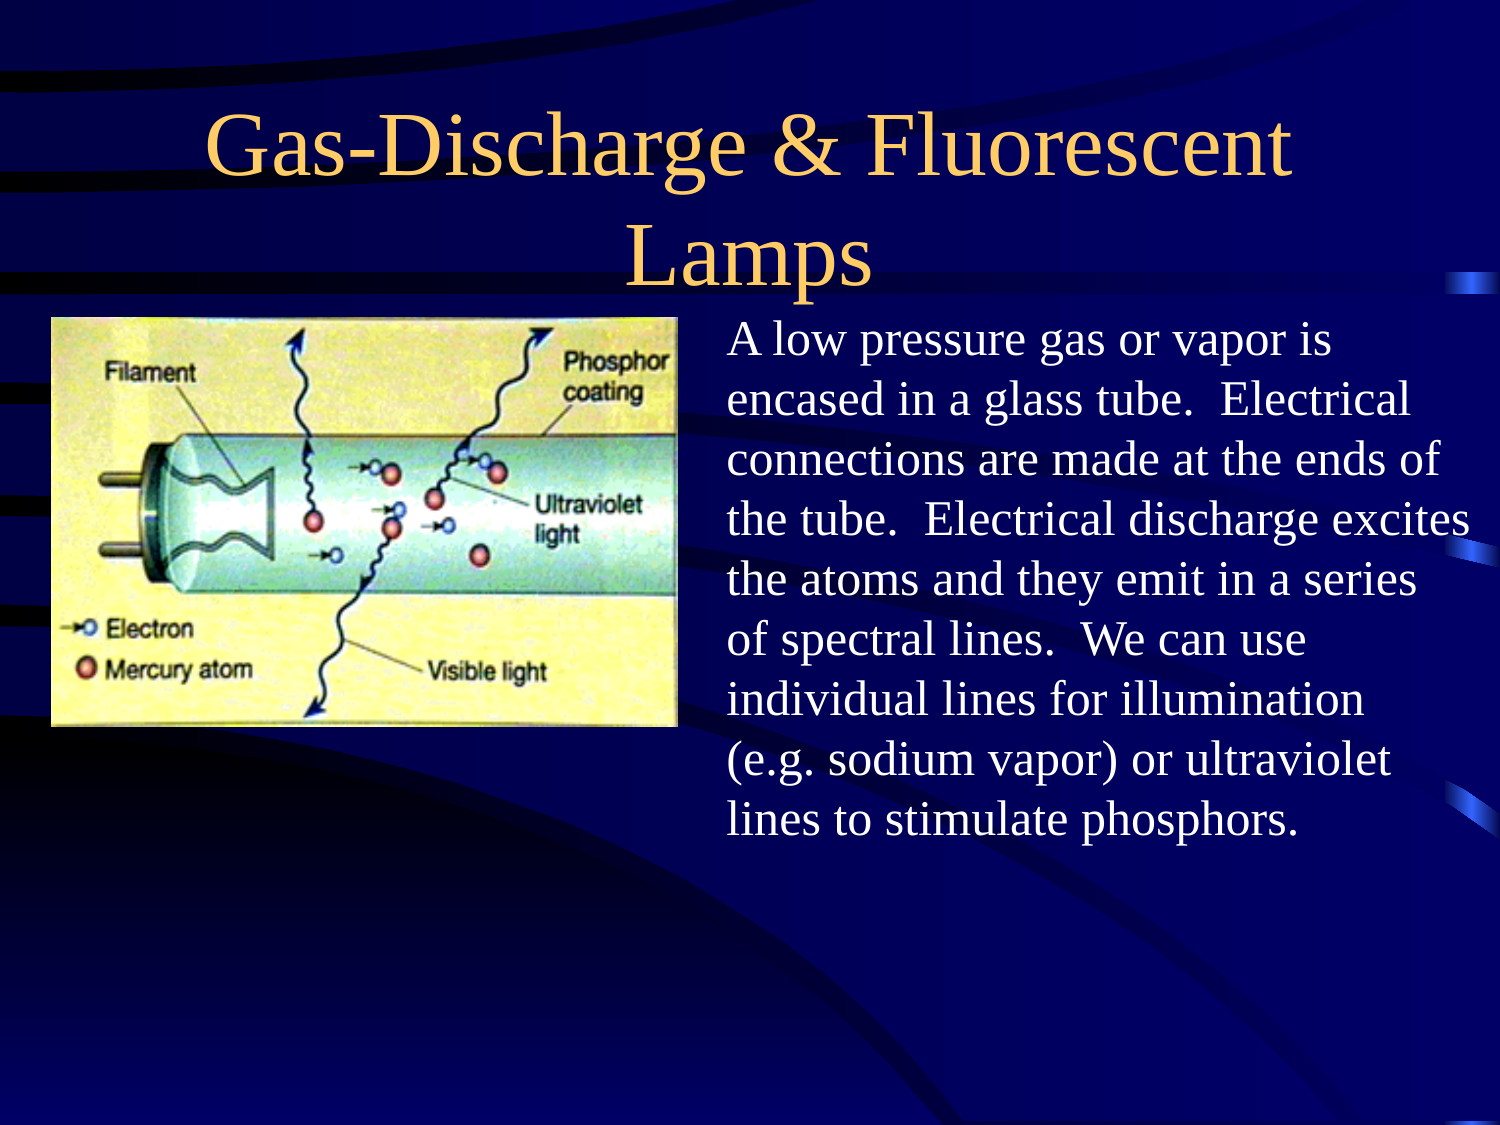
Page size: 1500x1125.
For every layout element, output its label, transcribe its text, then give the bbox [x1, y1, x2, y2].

text_box A low pressure gas or vapor is encased in a glass tube. Electrical connections are made at the ends of the tube. Electrical discharge excites the atoms and they emit in a series of spectral lines. We can use individual lines for illumination (e.g. sodium vapor) or ultraviolet lines to stimulate phosphors. [711, 298, 1487, 854]
picture [51, 317, 678, 727]
title Gas-Discharge & Fluorescent Lamps [112, 99, 1388, 288]
